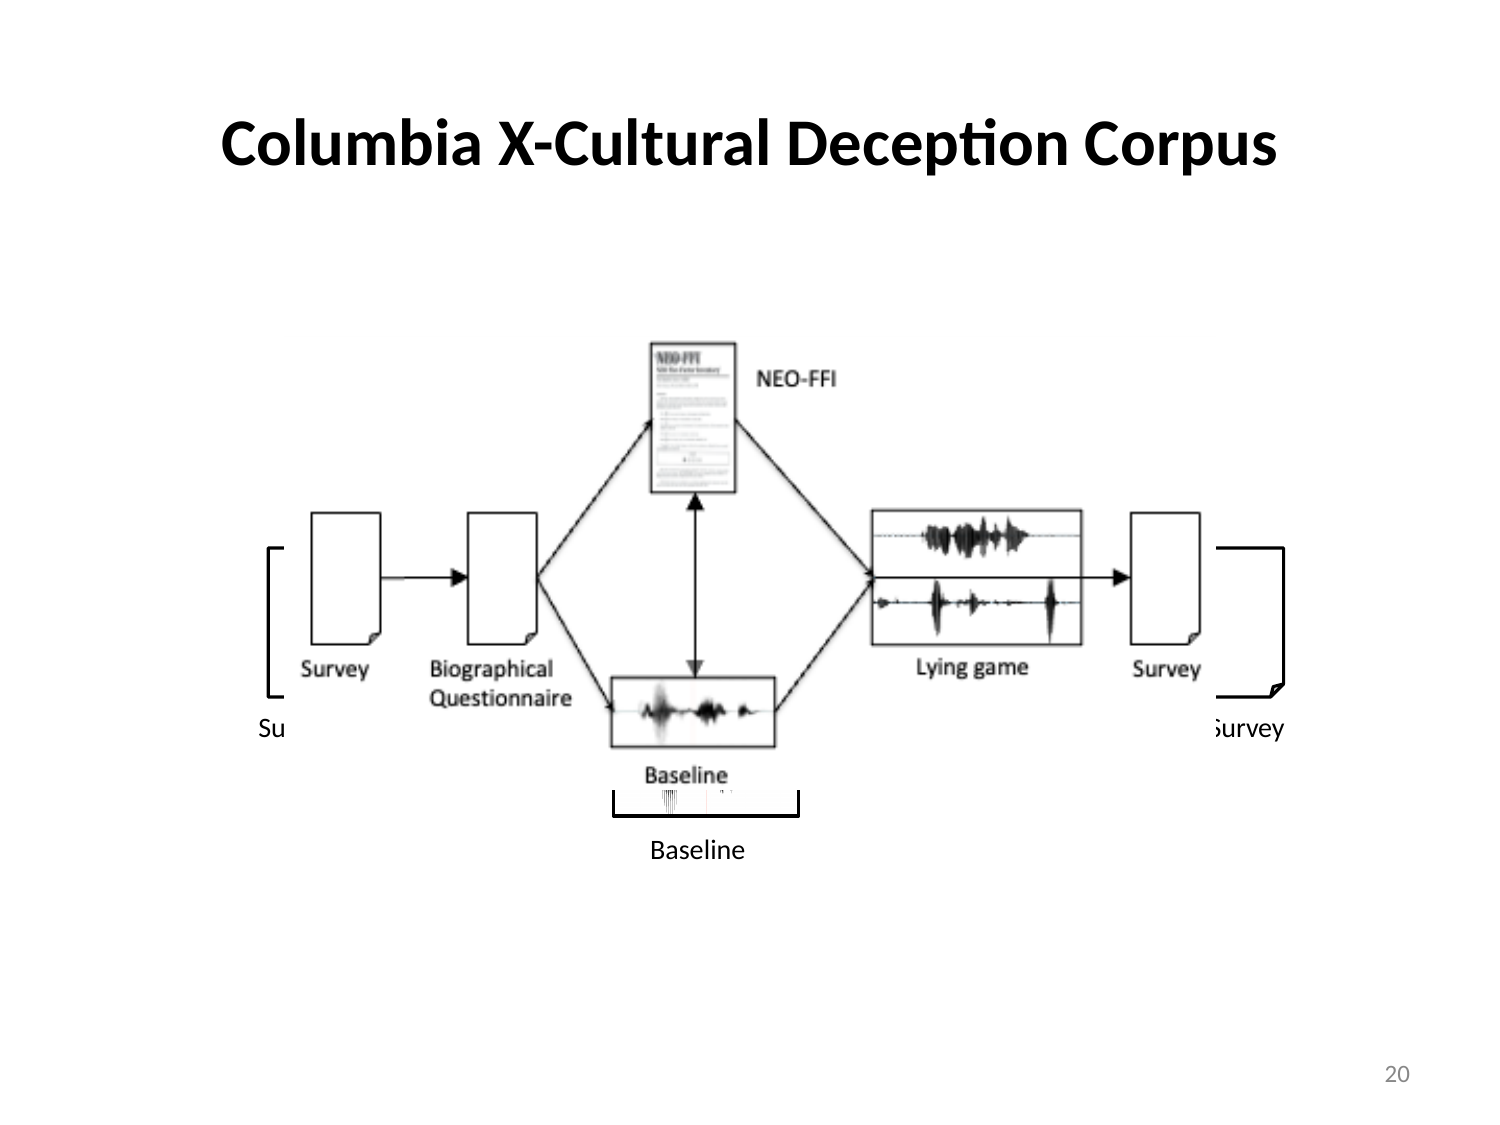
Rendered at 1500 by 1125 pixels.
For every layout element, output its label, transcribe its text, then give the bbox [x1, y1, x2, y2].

picture [284, 335, 1216, 815]
text_box Survey [1219, 698, 1312, 767]
text_box Baseline [638, 824, 779, 889]
slide_number 20 [1074, 1042, 1425, 1103]
title Columbia X-Cultural Deception Corpus [75, 45, 1425, 233]
text_box [1219, 548, 1284, 698]
text_box [268, 548, 279, 698]
text_box Survey [247, 698, 279, 767]
